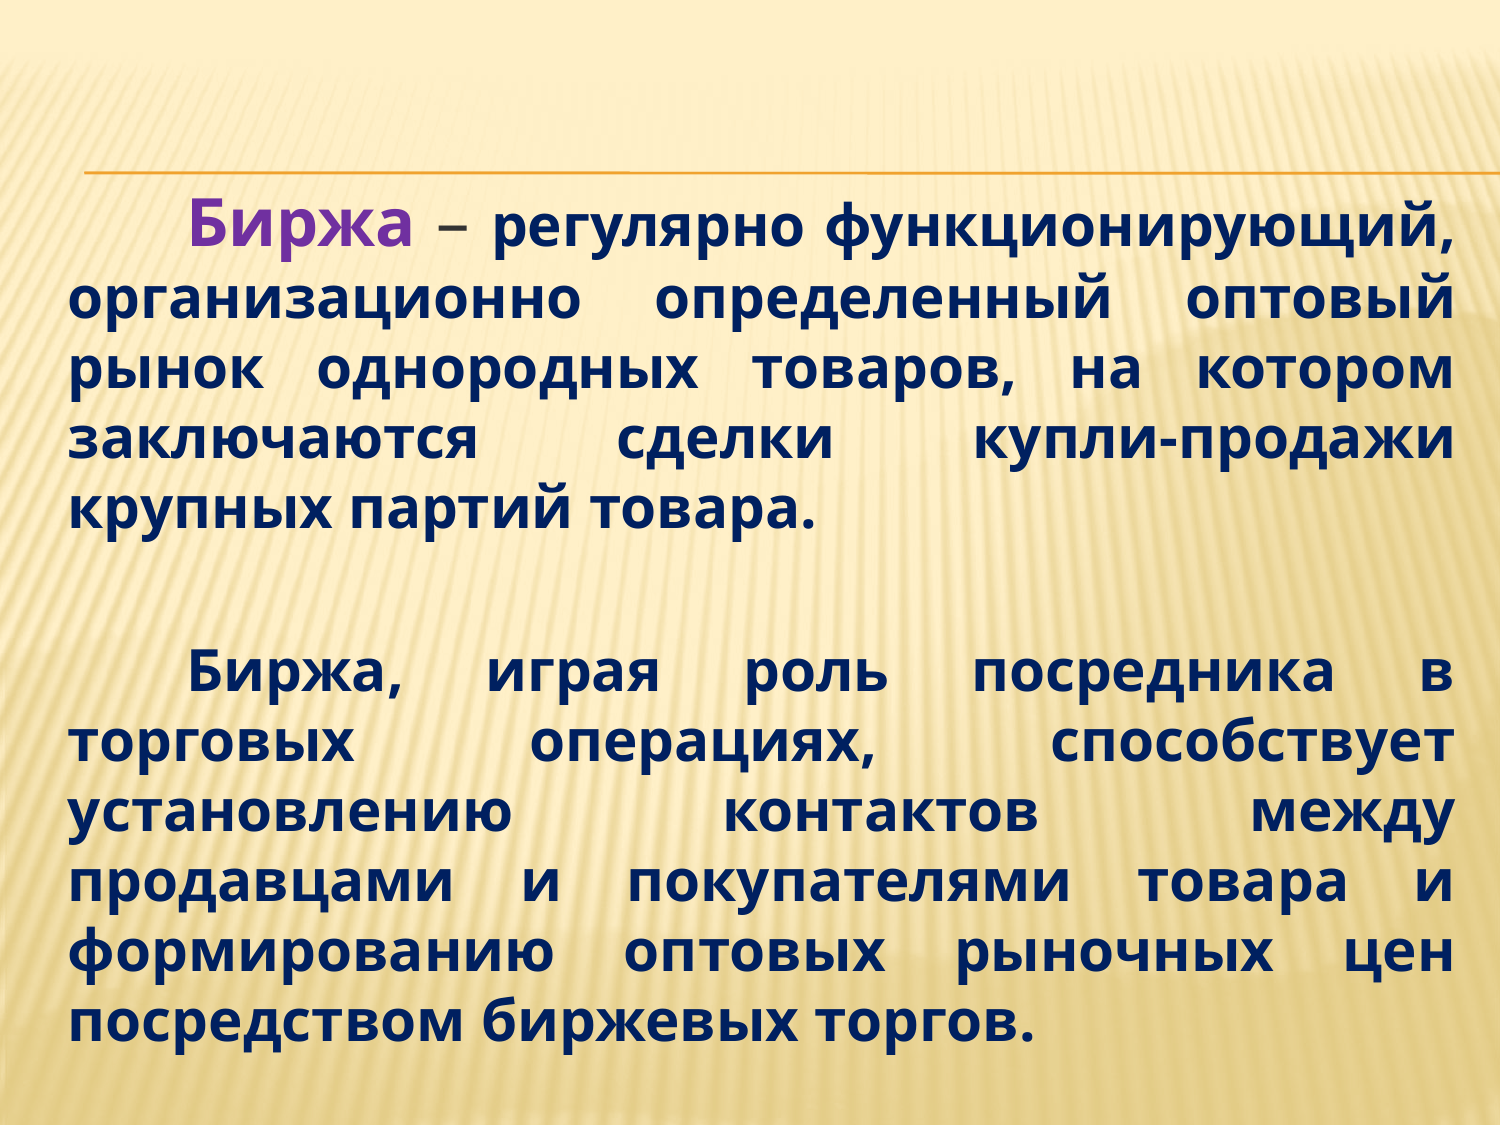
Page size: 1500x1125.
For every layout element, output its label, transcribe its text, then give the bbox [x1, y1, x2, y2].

title [0, 42, 1500, 173]
list Биржа – регулярно функционирующий, организационно определенный оптовый рынок однородных товаров, на котором заключаются сделки купли-продажи крупных партий товара. Биржа, играя роль посредника в торговых операциях, способствует установлению контактов между продавцами и покупателями товара и формированию оптовых рыночных цен посредством биржевых торгов. [53, 172, 1471, 1106]
